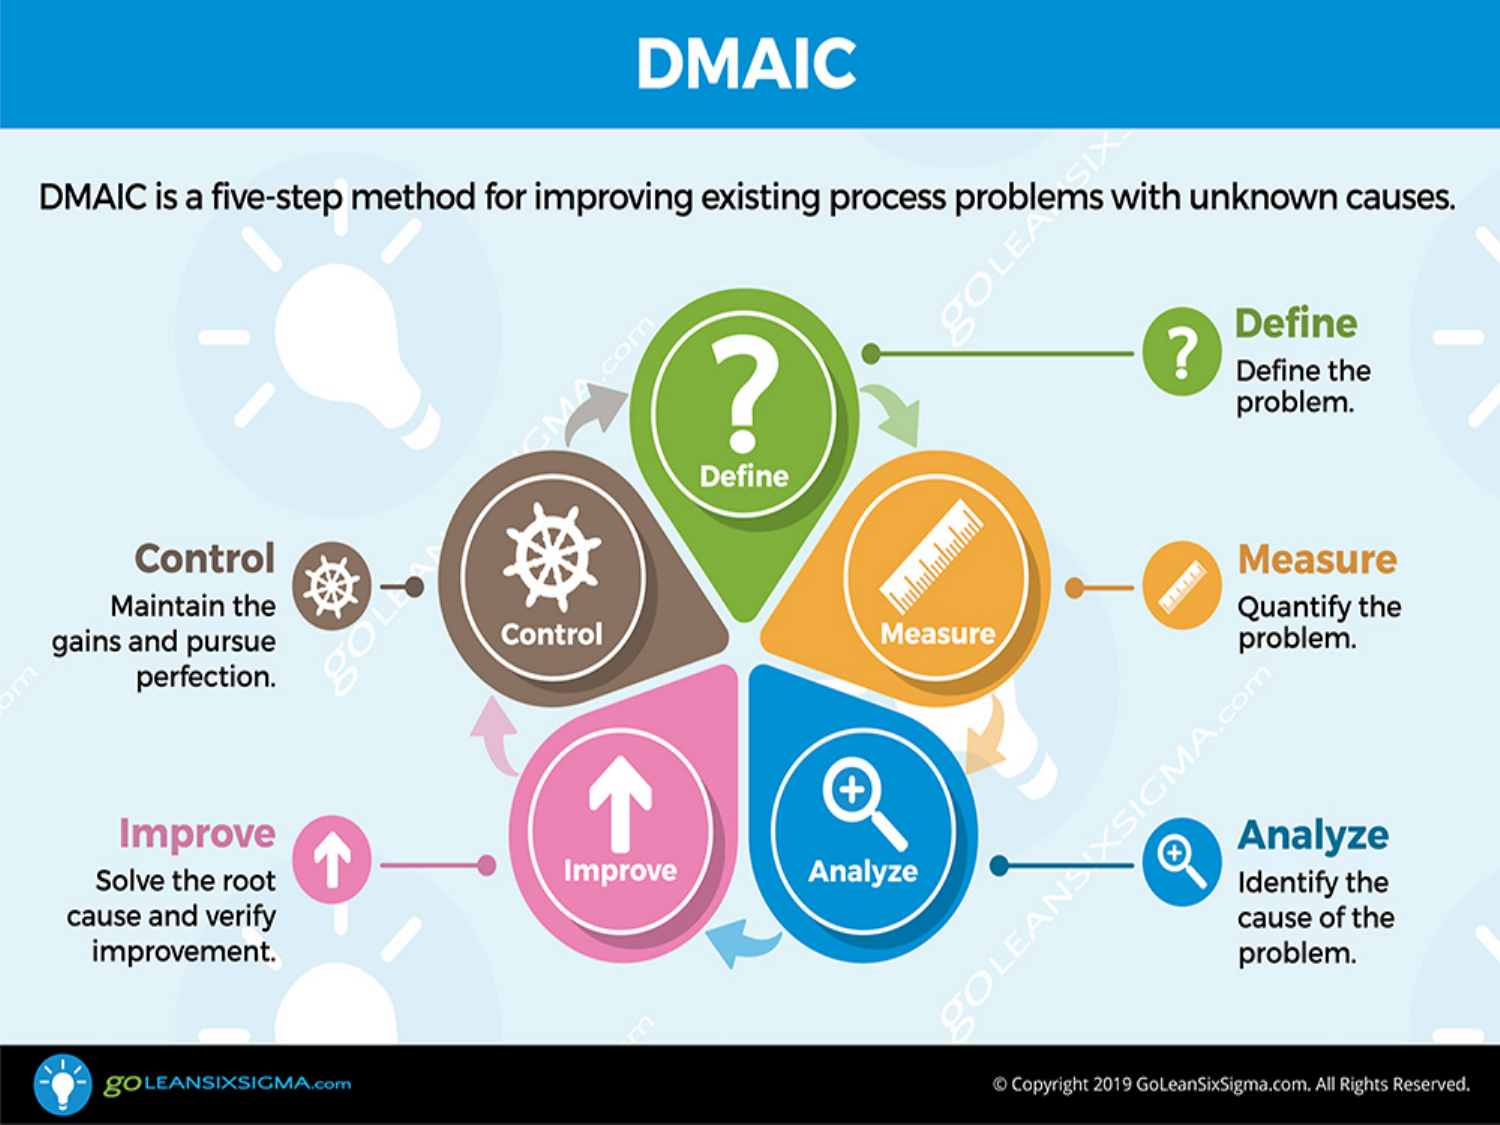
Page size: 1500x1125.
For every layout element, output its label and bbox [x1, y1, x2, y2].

list [0, 0, 1500, 1125]
